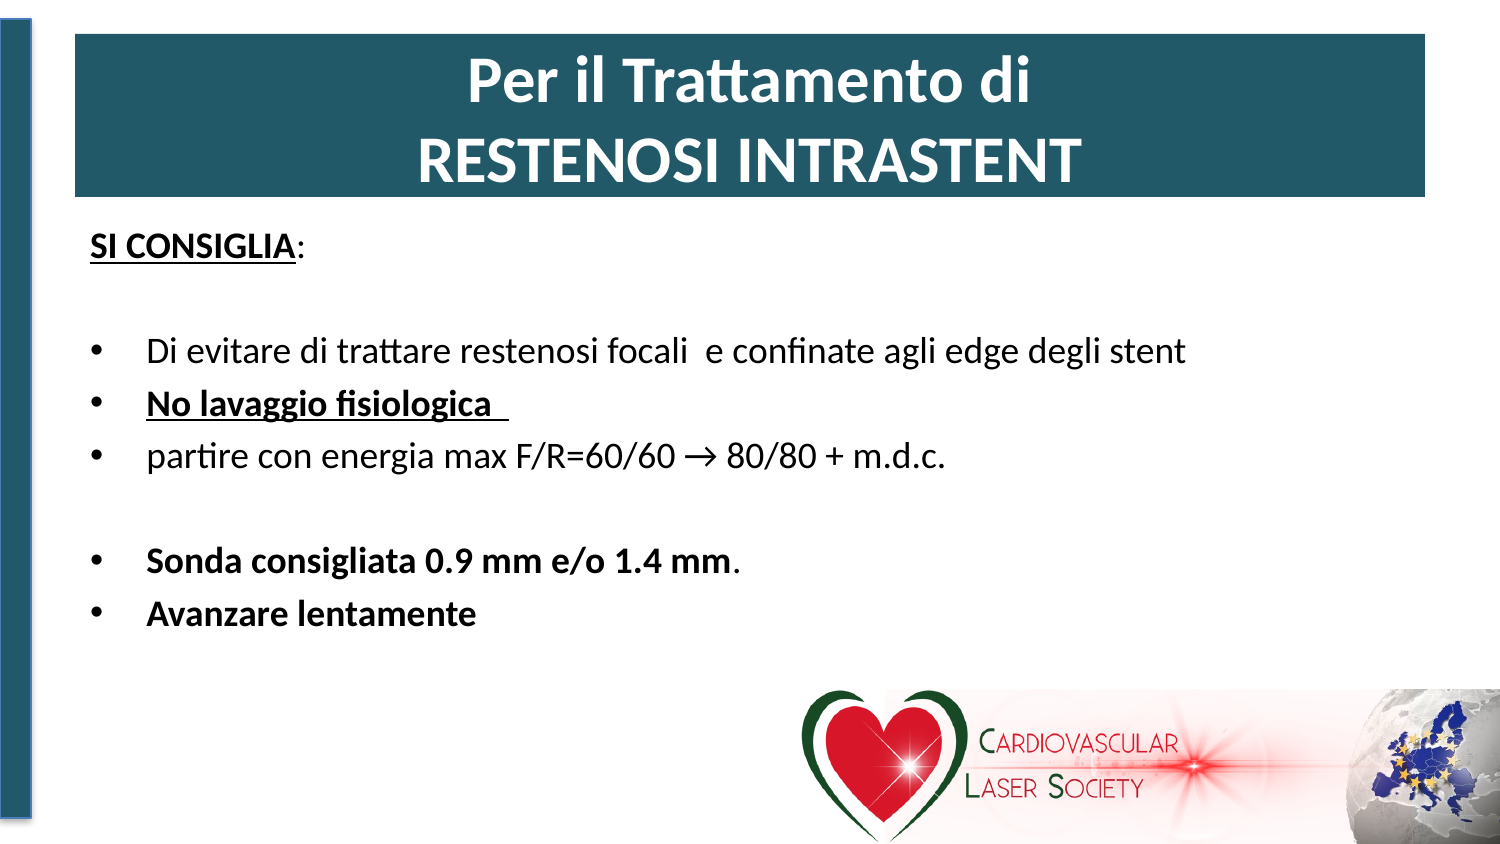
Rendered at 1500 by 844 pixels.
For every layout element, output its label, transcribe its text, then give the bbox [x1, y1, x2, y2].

title Per il Trattamento di RESTENOSI INTRASTENT [75, 33, 1425, 197]
list SI CONSIGLIA: Di evitare di trattare restenosi focali e confinate agli edge degli stent No lavaggio fisiologica partire con energia max F/R=60/60 → 80/80 + m.d.c. Sonda consigliata 0.9 mm e/o 1.4 mm. Avanzare lentamente [75, 214, 1425, 754]
text_box [0, 18, 32, 819]
picture [764, 689, 1500, 844]
